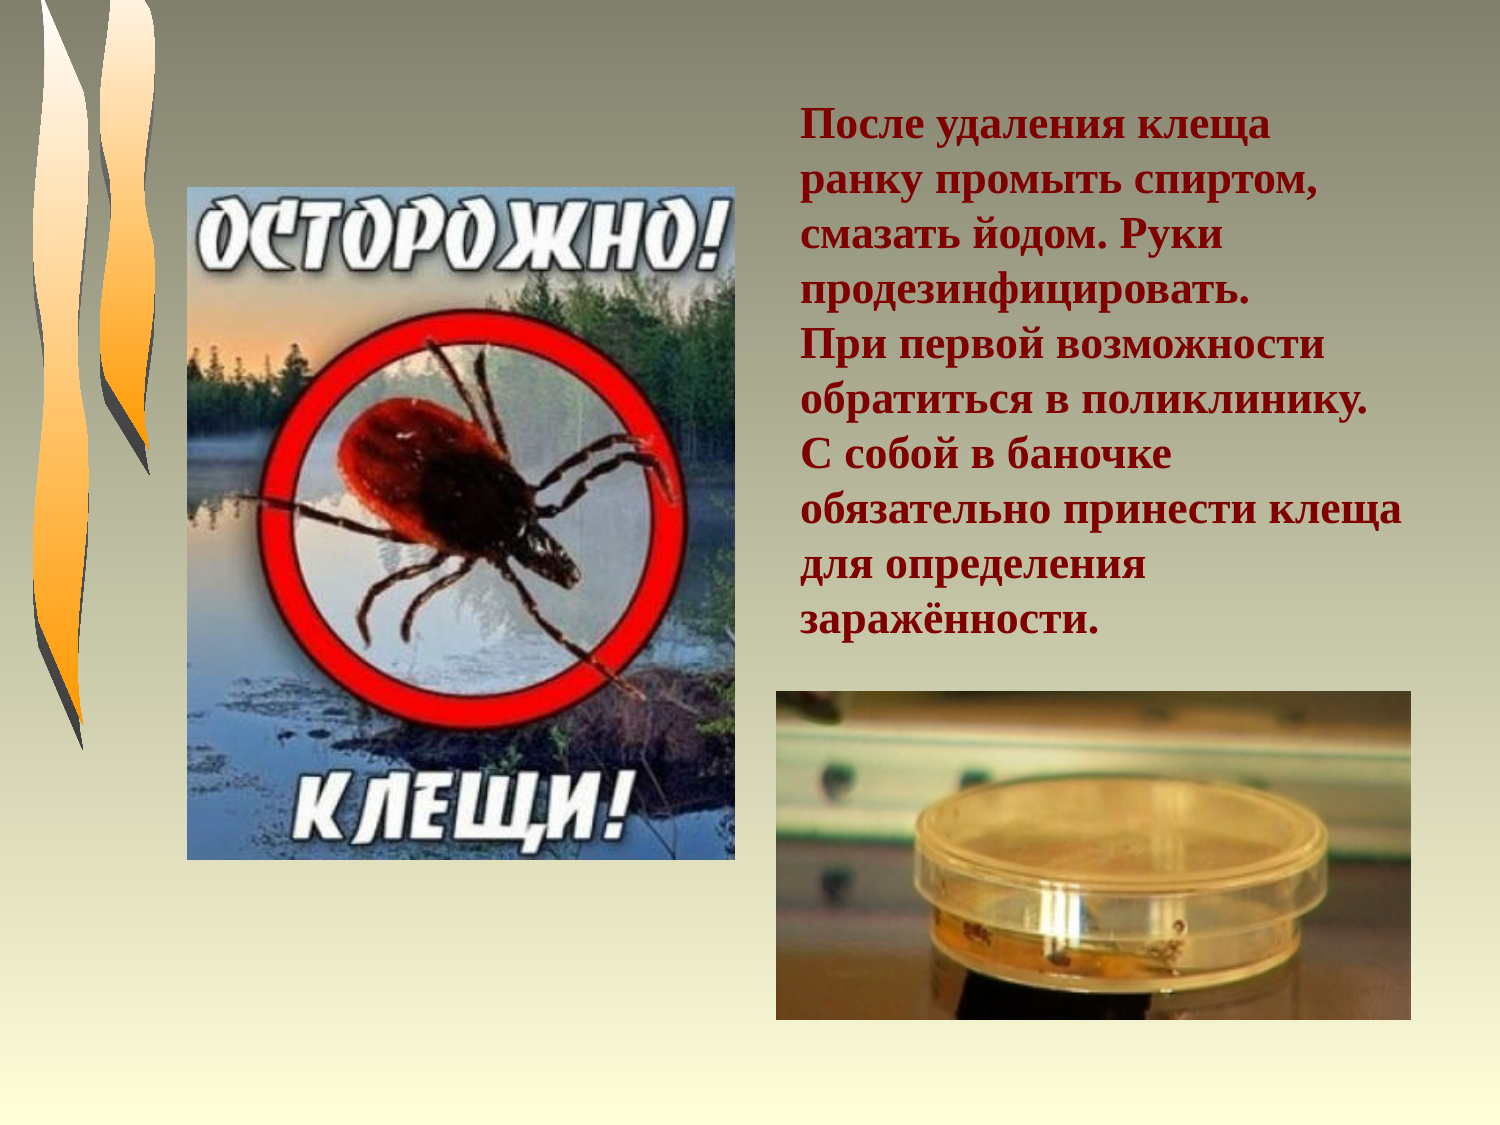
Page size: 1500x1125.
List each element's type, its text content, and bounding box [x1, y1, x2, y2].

text_box После удаления клеща ранку промыть спиртом, смазать йодом. Руки продезинфицировать. При первой возможности обратиться в поликлинику. С собой в баночке обязательно принести клеща для определения заражённости. [785, 84, 1418, 650]
picture [187, 187, 735, 860]
picture [775, 691, 1411, 1020]
